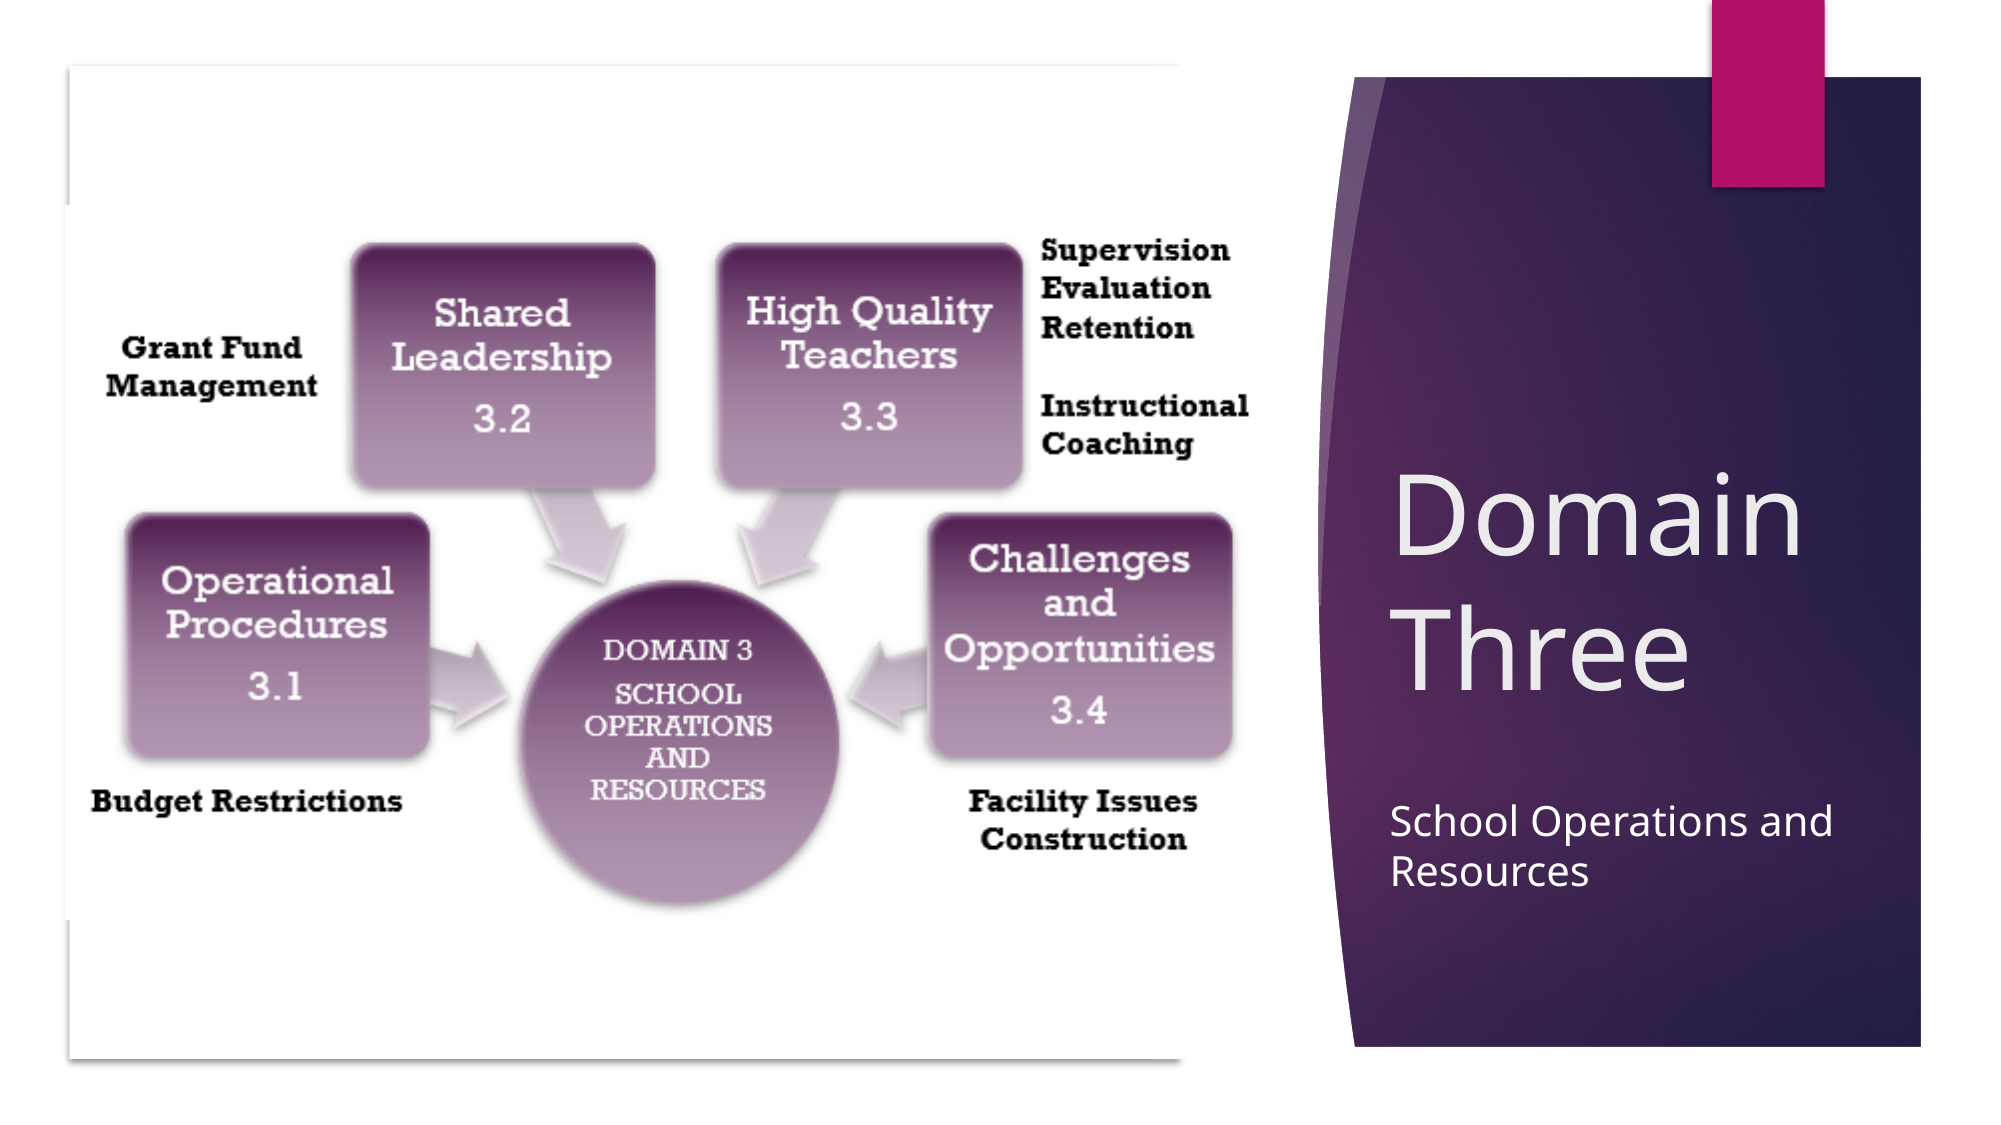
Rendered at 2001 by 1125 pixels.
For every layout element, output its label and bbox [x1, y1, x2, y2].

text_box [69, 64, 1367, 1060]
text_box [0, 0, 2000, 1125]
picture [65, 205, 1273, 920]
